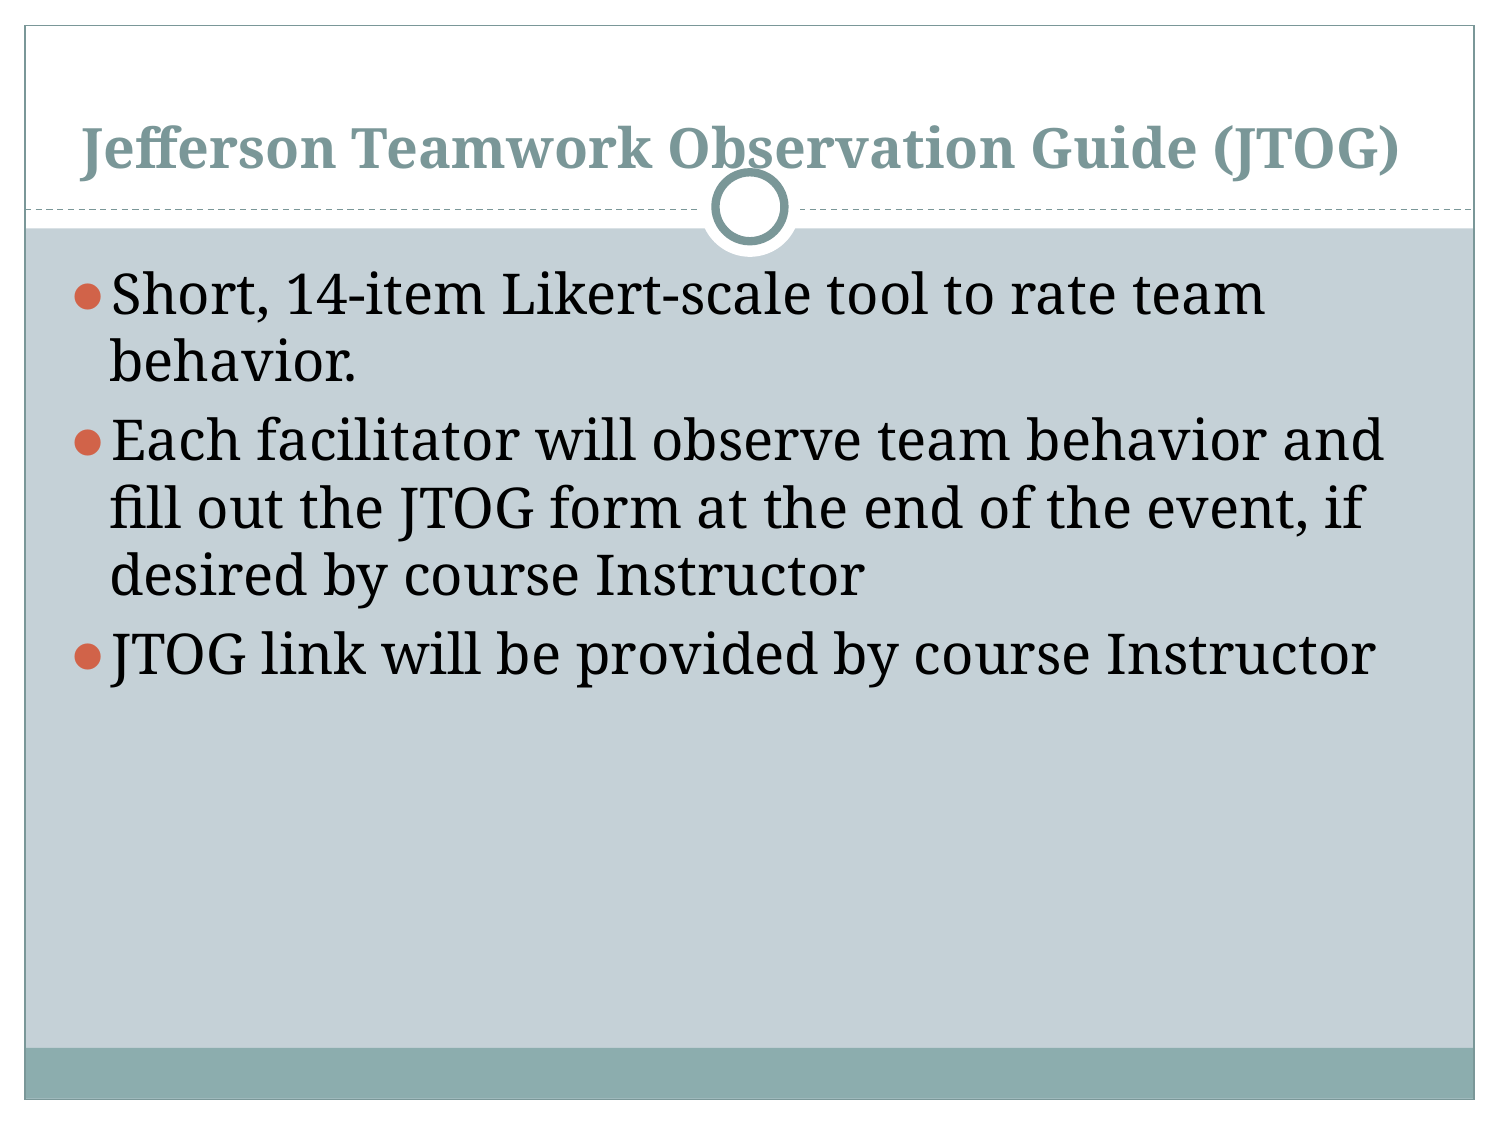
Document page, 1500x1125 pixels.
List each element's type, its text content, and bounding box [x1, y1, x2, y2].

list Short, 14-item Likert-scale tool to rate team behavior. Each facilitator will observe team behavior and fill out the JTOG form at the end of the event, if desired by course Instructor JTOG link will be provided by course Instructor [49, 250, 1445, 1001]
title Jefferson Teamwork Observation Guide (JTOG) [49, 62, 1450, 187]
